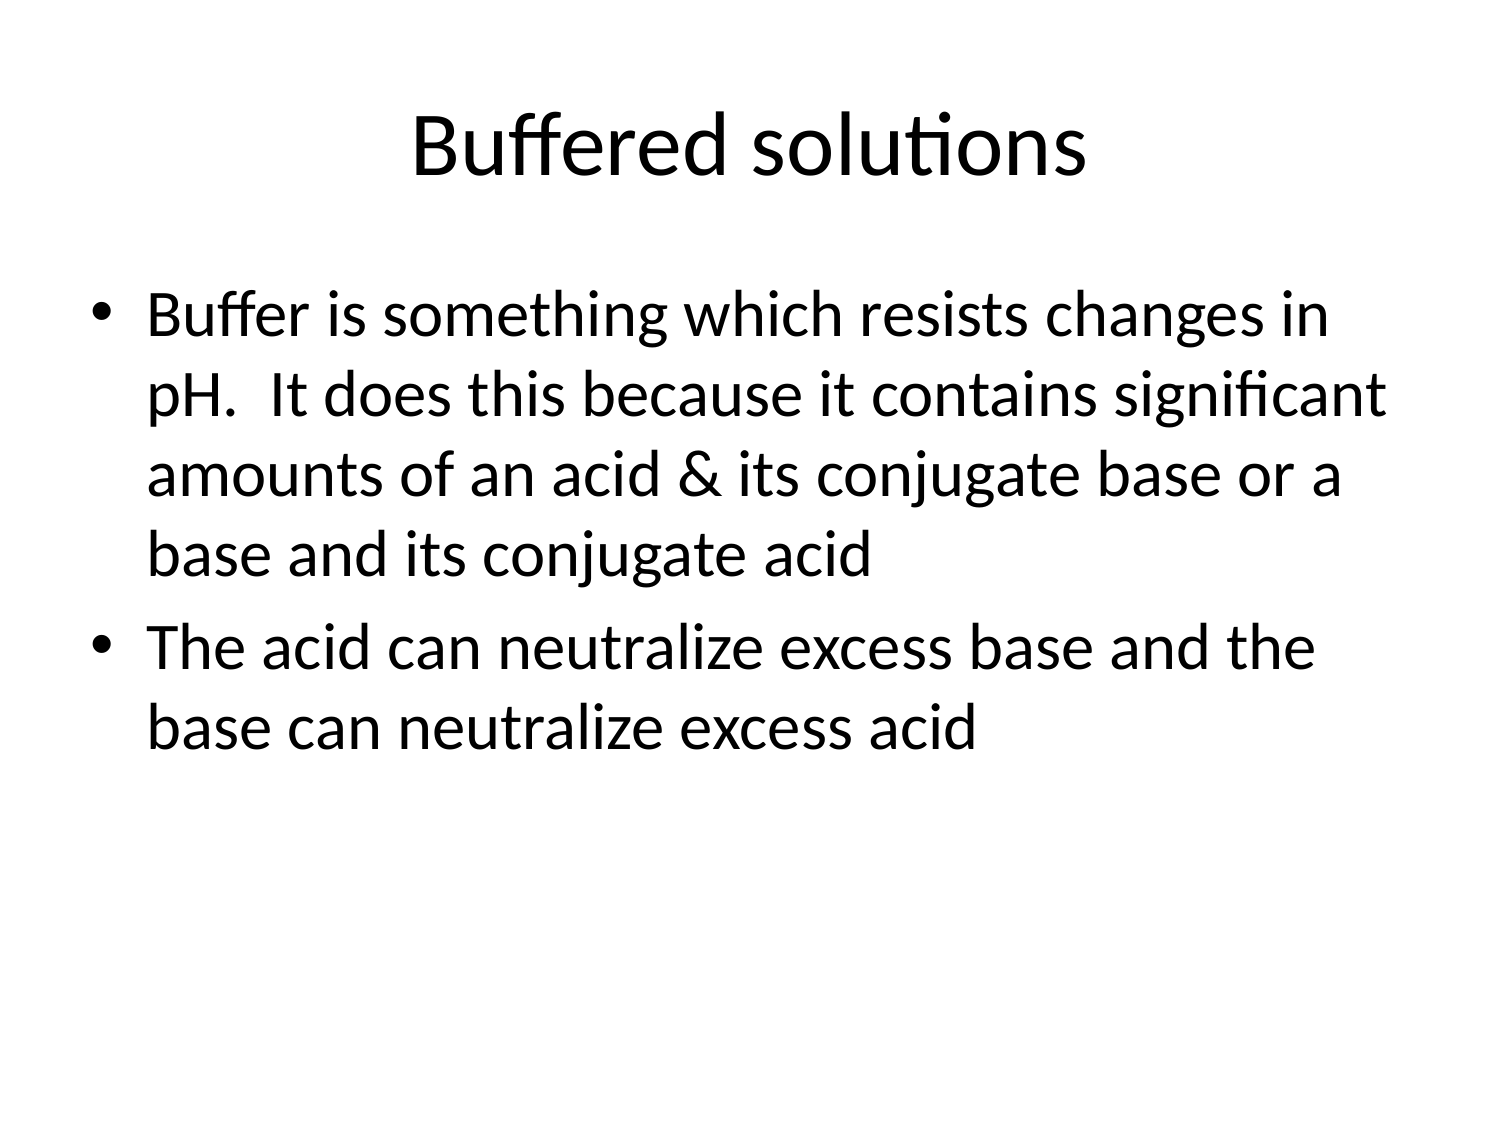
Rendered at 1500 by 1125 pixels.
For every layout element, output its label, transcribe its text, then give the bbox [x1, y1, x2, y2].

list Buffer is something which resists changes in pH. It does this because it contains significant amounts of an acid & its conjugate base or a base and its conjugate acid The acid can neutralize excess base and the base can neutralize excess acid [75, 262, 1425, 1005]
title Buffered solutions [75, 45, 1425, 233]
